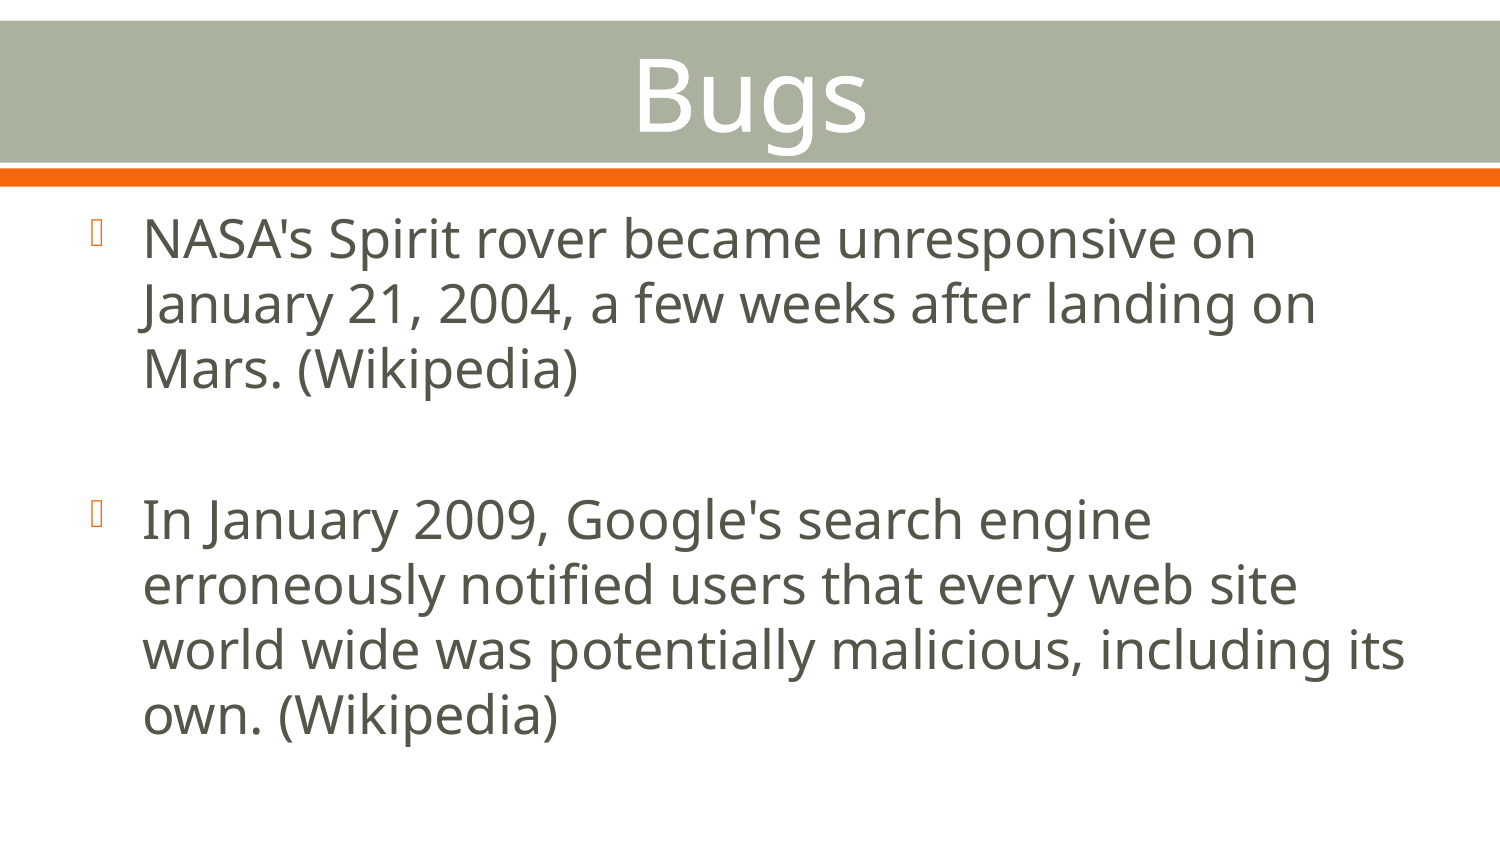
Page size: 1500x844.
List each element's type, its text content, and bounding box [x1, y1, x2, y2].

list NASA's Spirit rover became unresponsive on January 21, 2004, a few weeks after landing on Mars. (Wikipedia) In January 2009, Google's search engine erroneously notified users that every web site world wide was potentially malicious, including its own. (Wikipedia) [75, 196, 1425, 754]
title Bugs [75, 22, 1425, 160]
